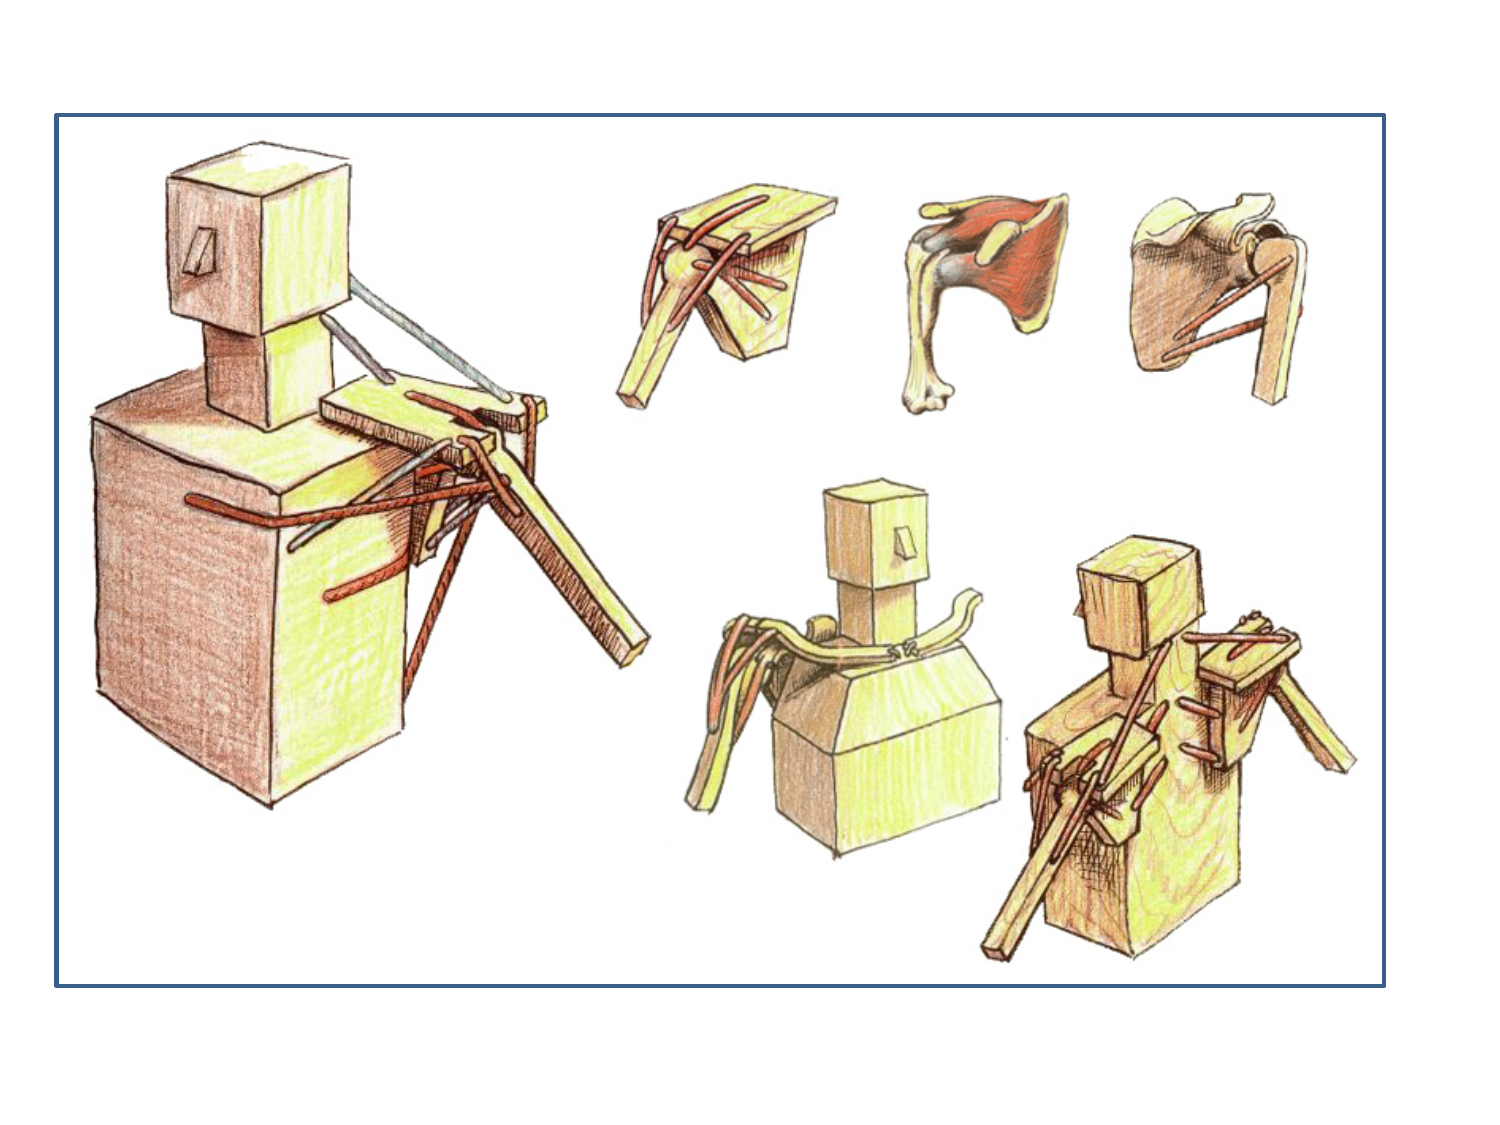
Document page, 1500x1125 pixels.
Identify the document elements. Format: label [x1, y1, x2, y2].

picture [58, 116, 1382, 985]
